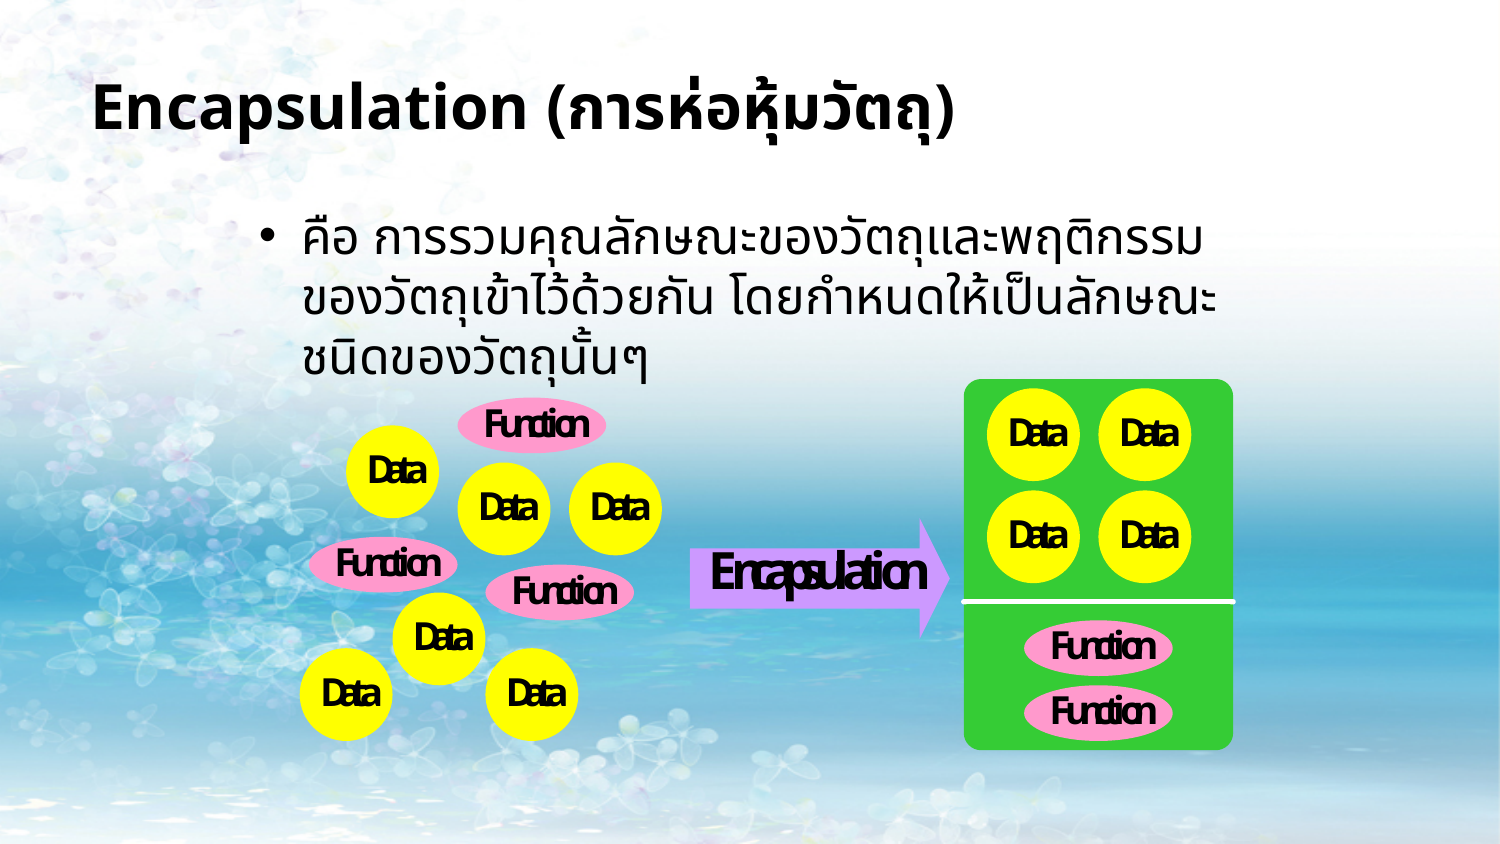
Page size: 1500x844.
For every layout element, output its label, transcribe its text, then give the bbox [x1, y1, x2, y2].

title Encapsulation (การห่อหุ้มวัตถุ) [75, 33, 1425, 175]
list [297, 377, 1238, 752]
list คือ การรวมคุณลักษณะของวัตถุและพฤติกรรมของวัตถุเข้าไว้ด้วยกัน โดยกำหนดให้เป็นลักษณะชนิดของวัตถุนั้นๆ [243, 196, 1282, 754]
picture [0, 0, 1500, 844]
